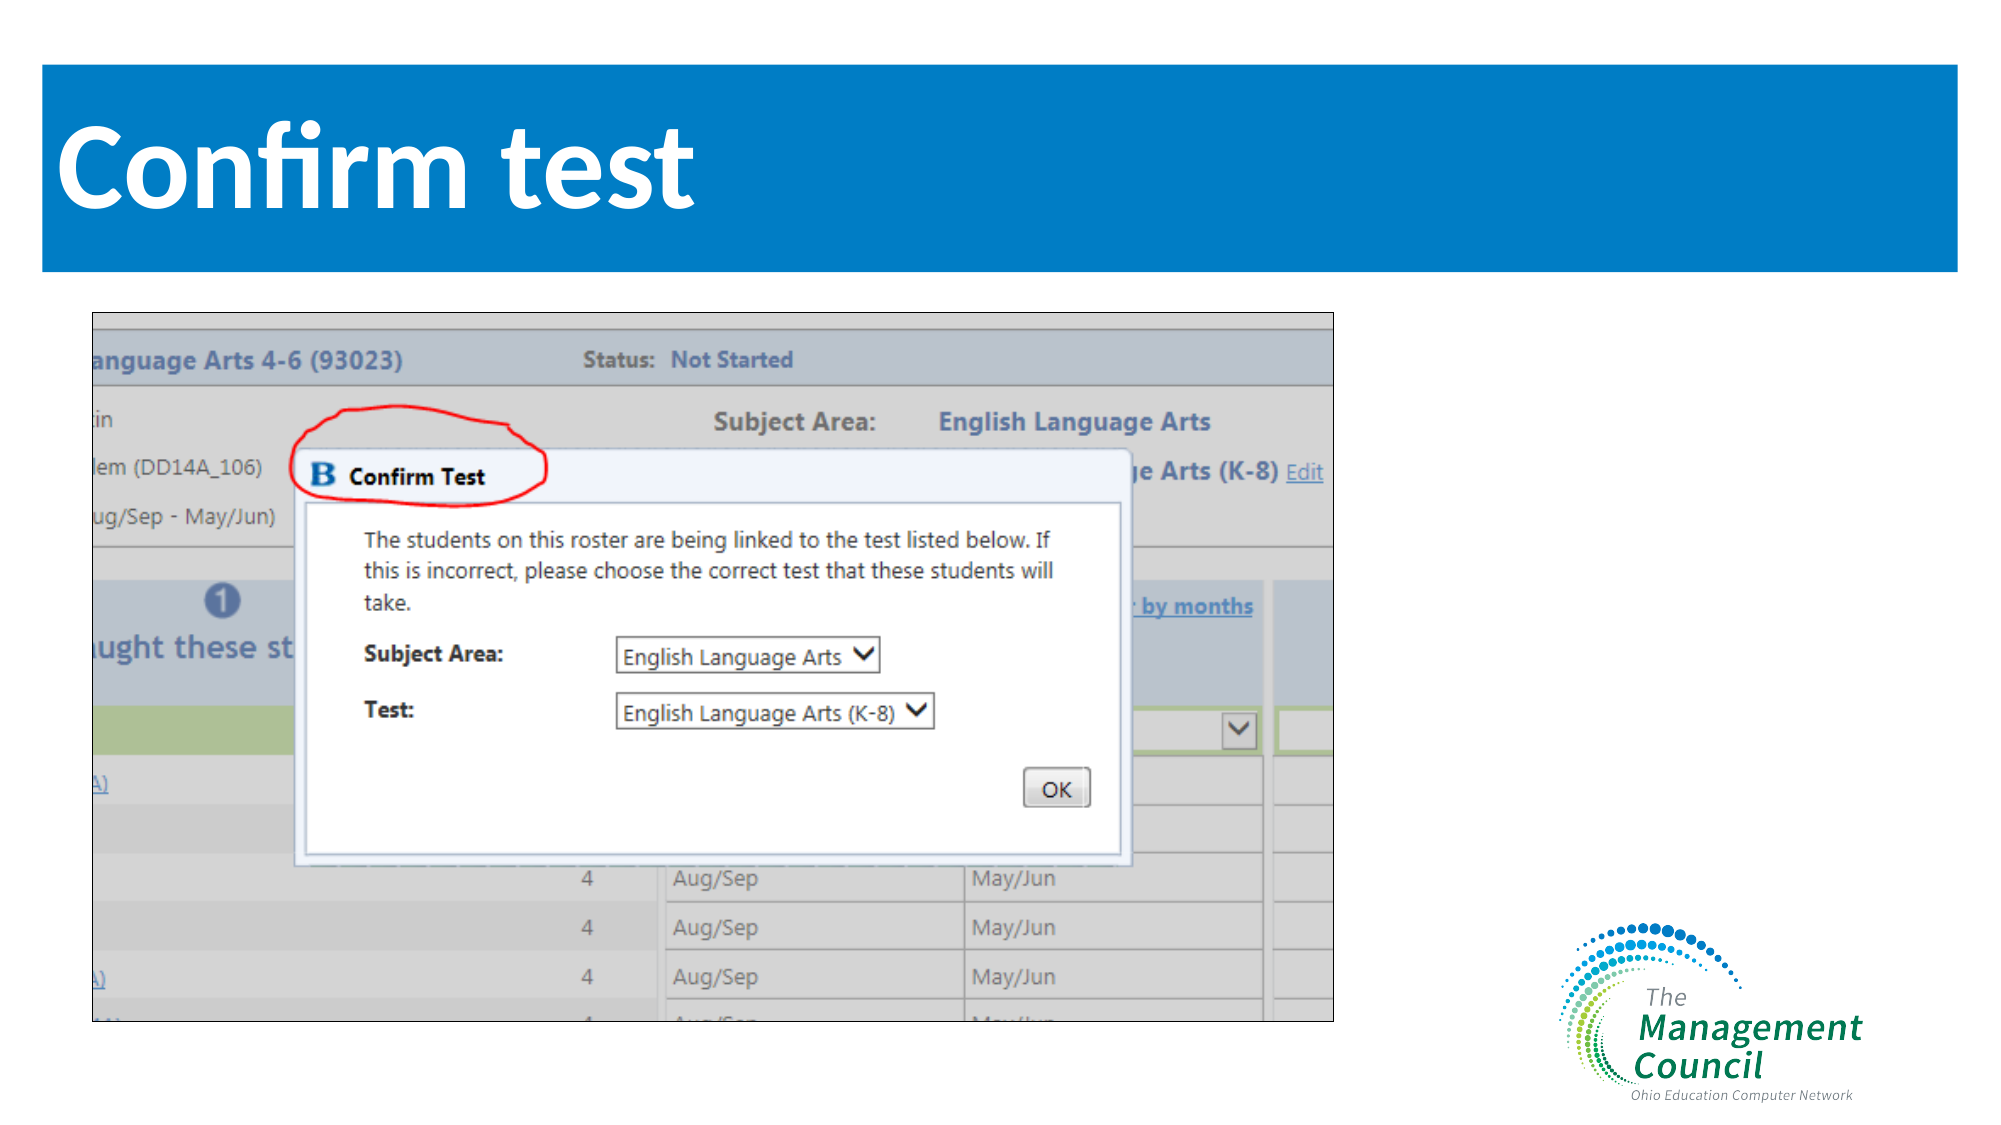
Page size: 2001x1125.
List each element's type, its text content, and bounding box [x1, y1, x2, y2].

title Confirm test [42, 64, 1958, 273]
picture [1559, 923, 1863, 1103]
picture [92, 312, 1334, 1022]
